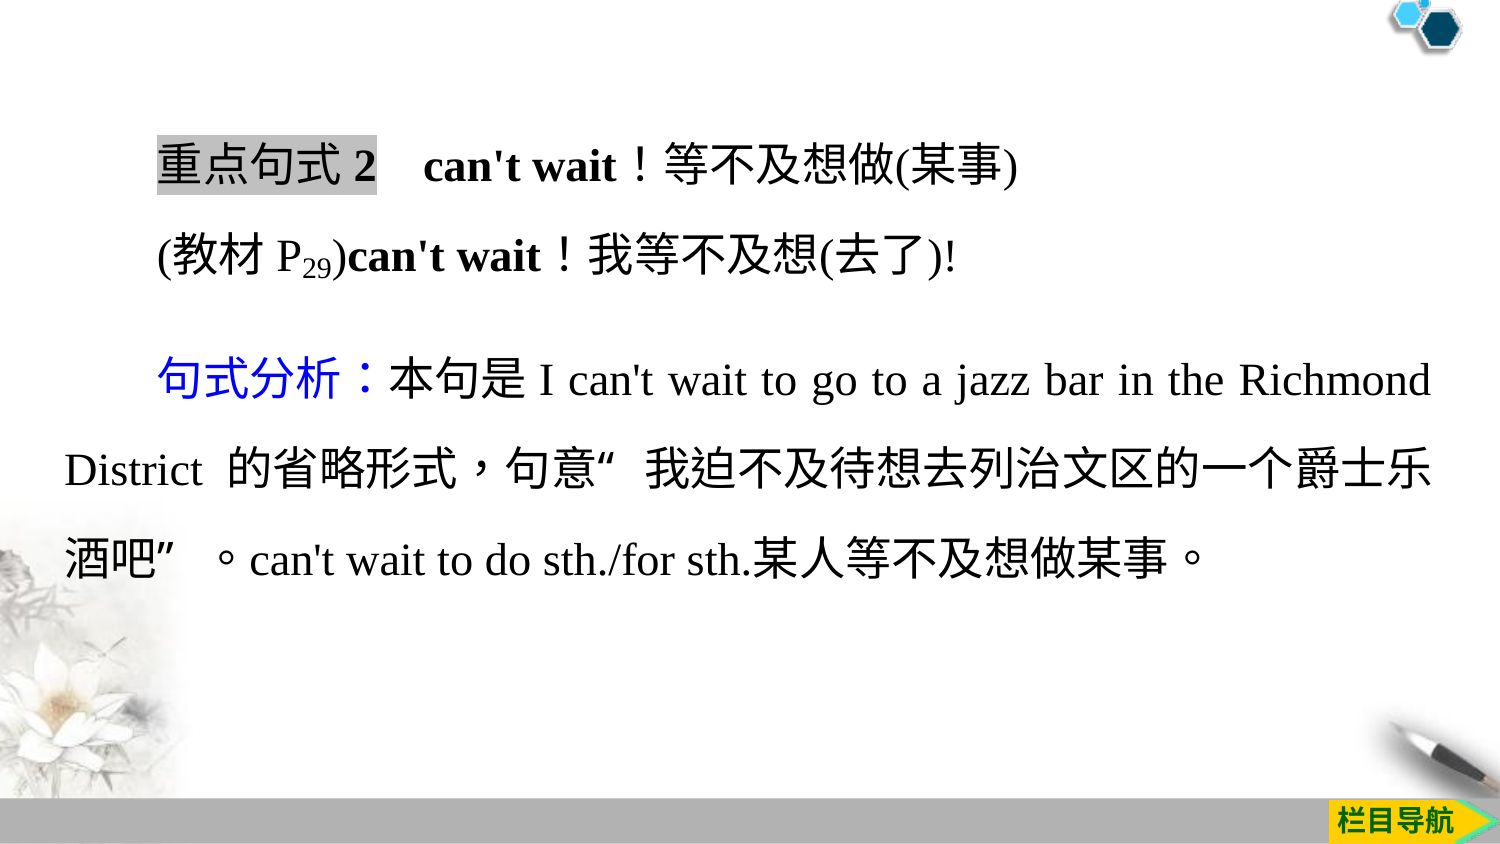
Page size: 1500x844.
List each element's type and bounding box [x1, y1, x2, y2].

text_box [64, 348, 1436, 619]
text_box [64, 135, 1436, 316]
picture [0, 0, 1500, 798]
picture [1329, 800, 1500, 844]
